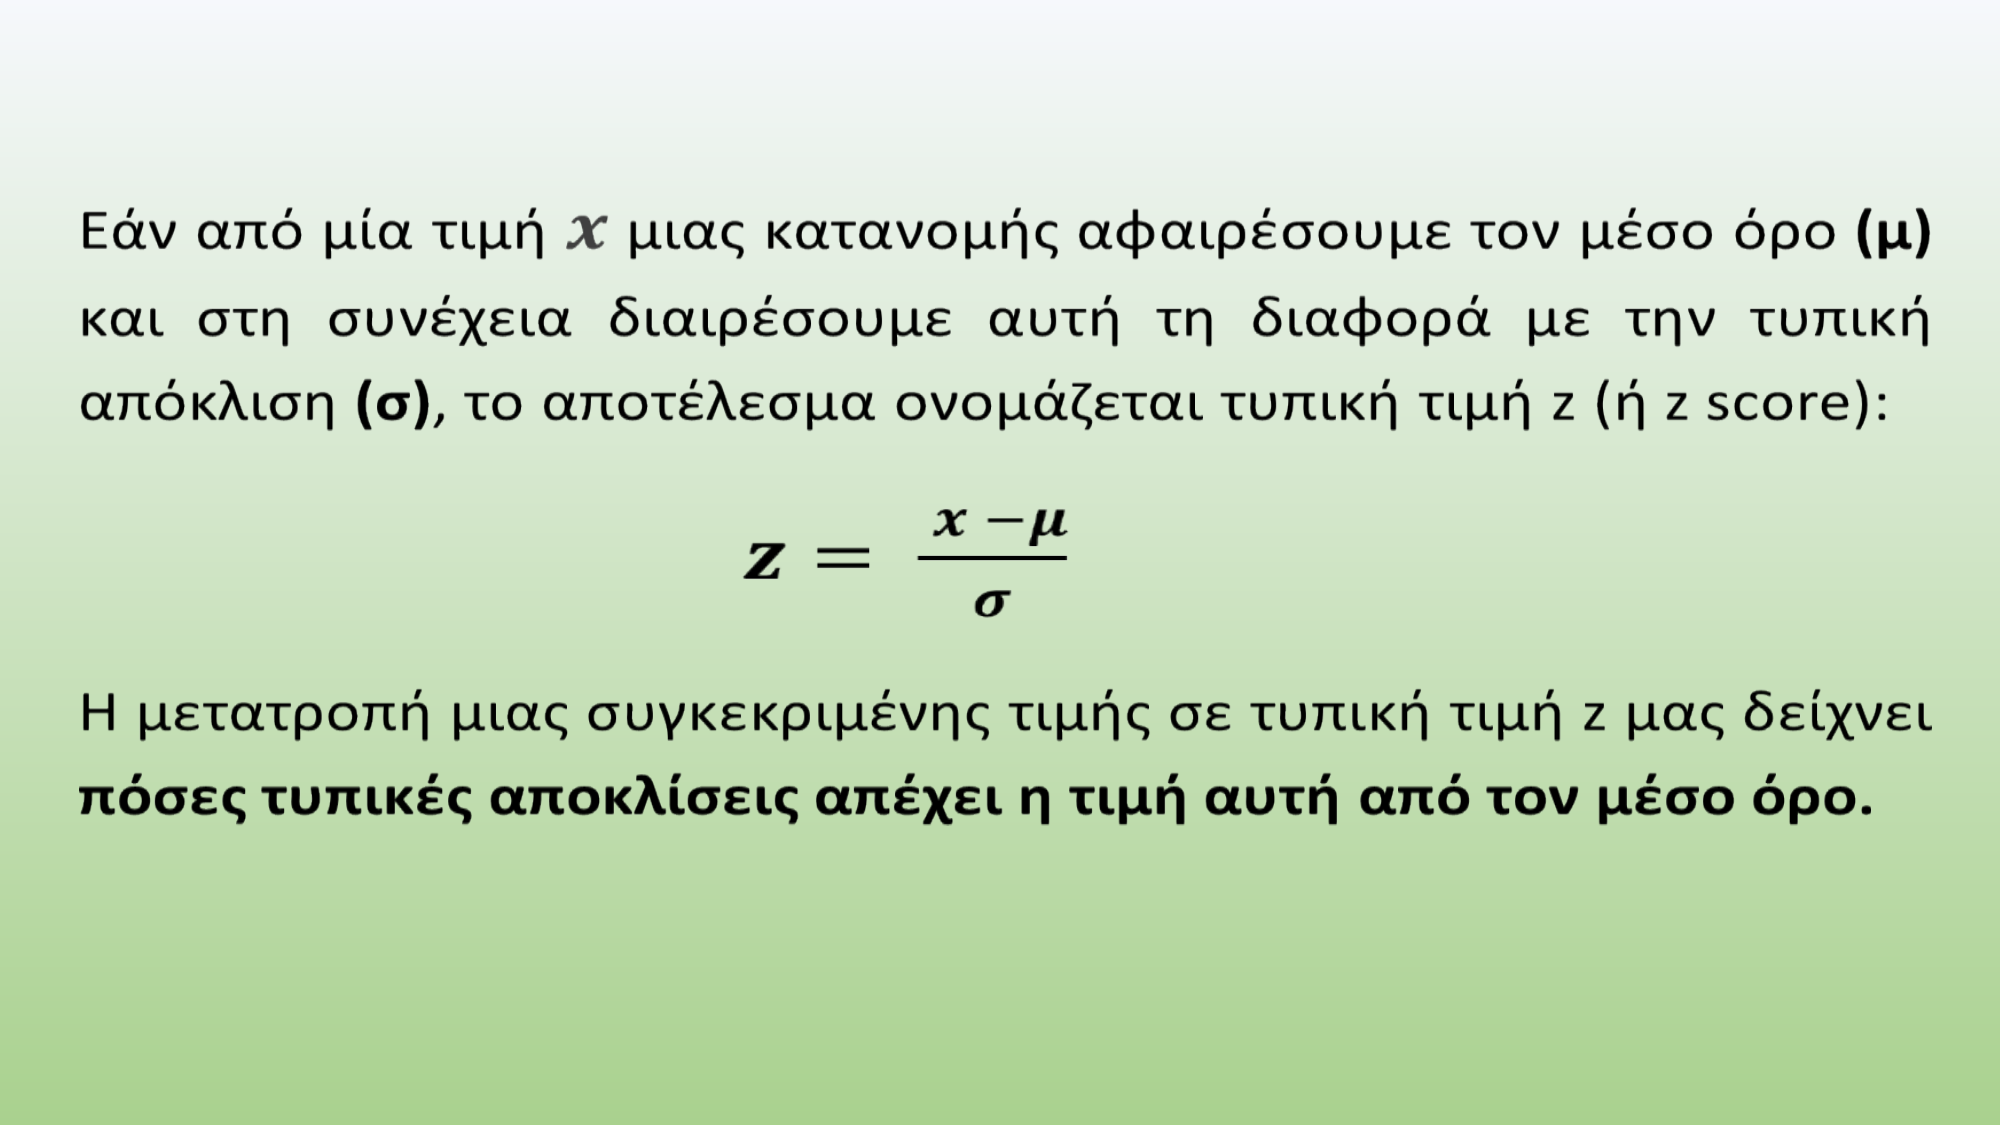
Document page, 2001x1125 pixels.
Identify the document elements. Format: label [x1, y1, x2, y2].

text_box [79, 207, 1932, 826]
